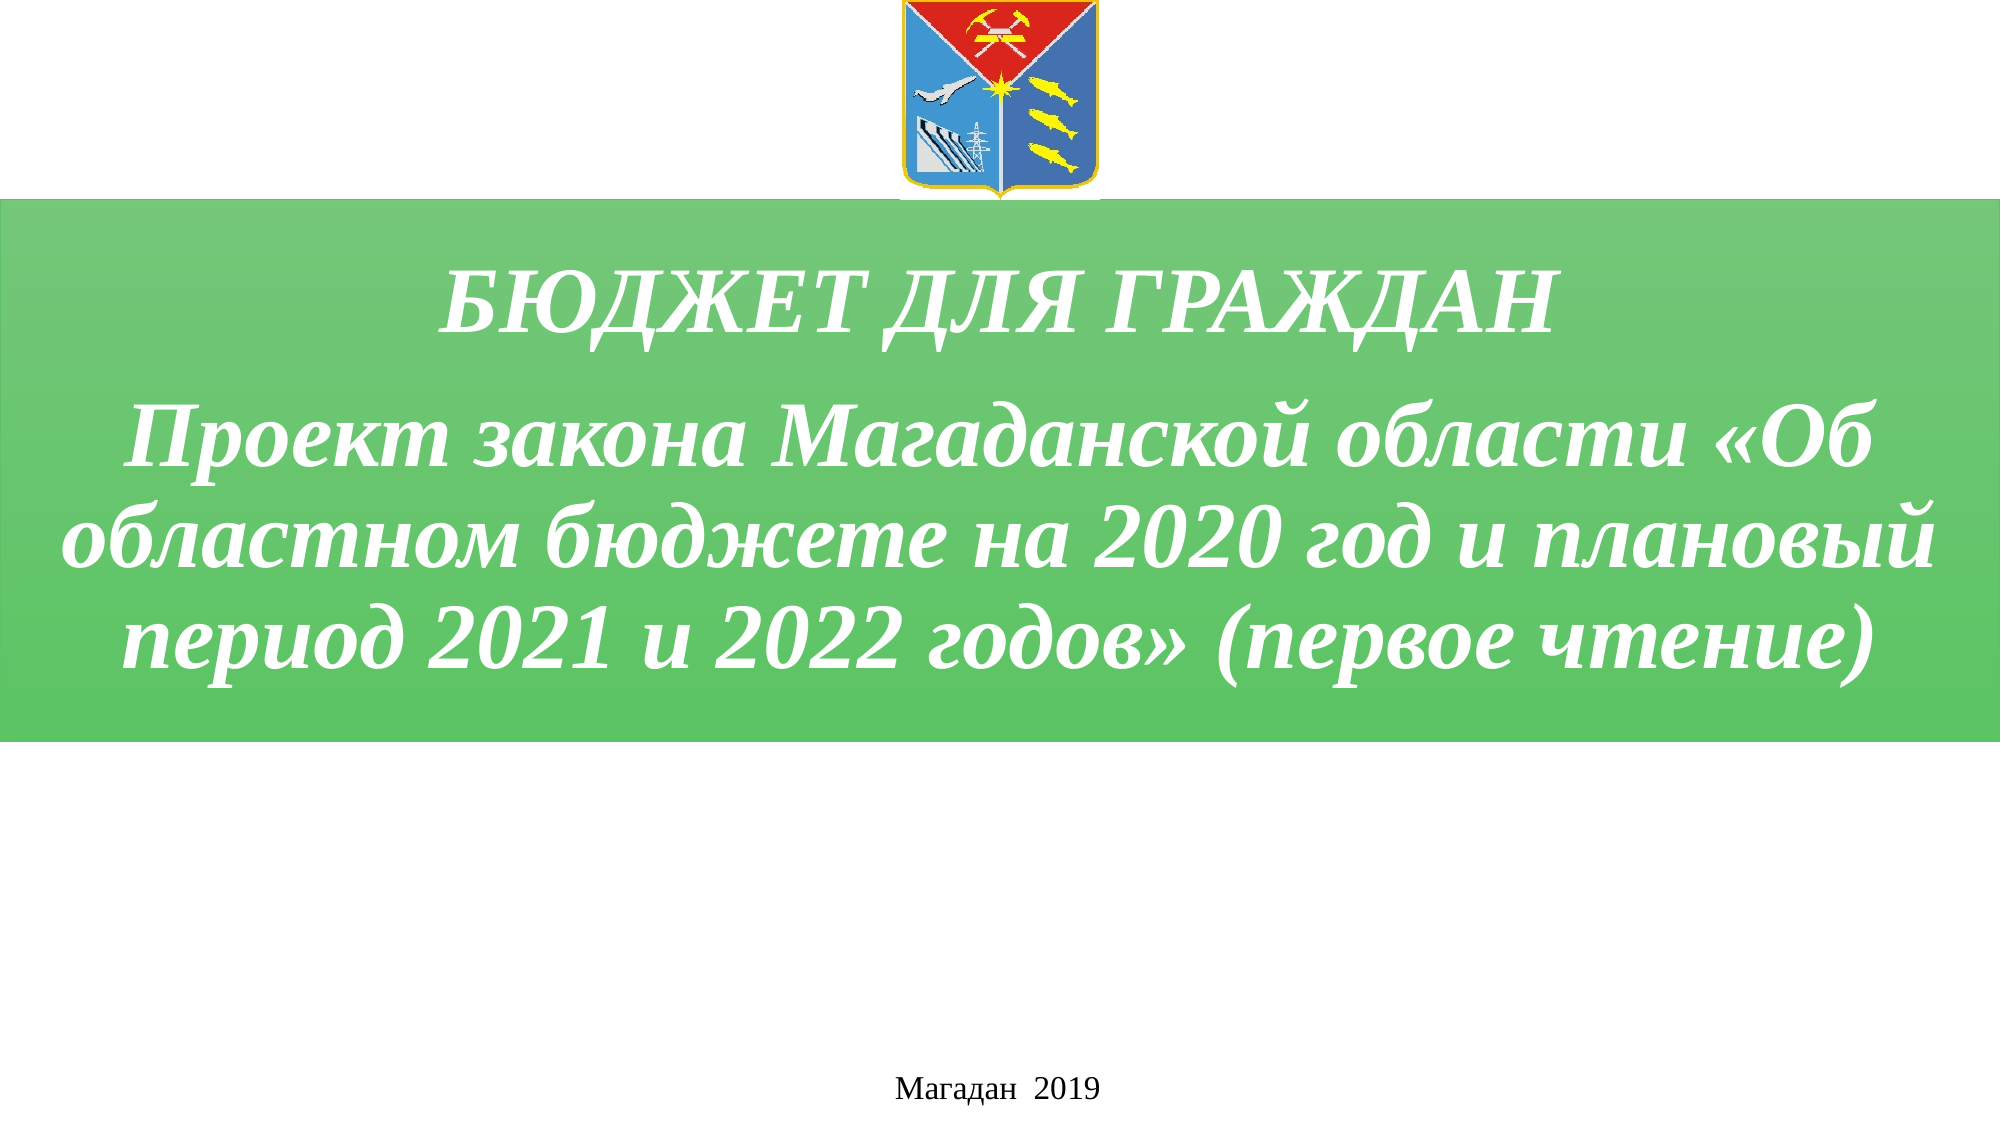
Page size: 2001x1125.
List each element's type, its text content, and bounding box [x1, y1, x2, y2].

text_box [0, 199, 2000, 742]
text_box Магадан 2019 [880, 1059, 1436, 1114]
picture [900, 0, 1100, 200]
